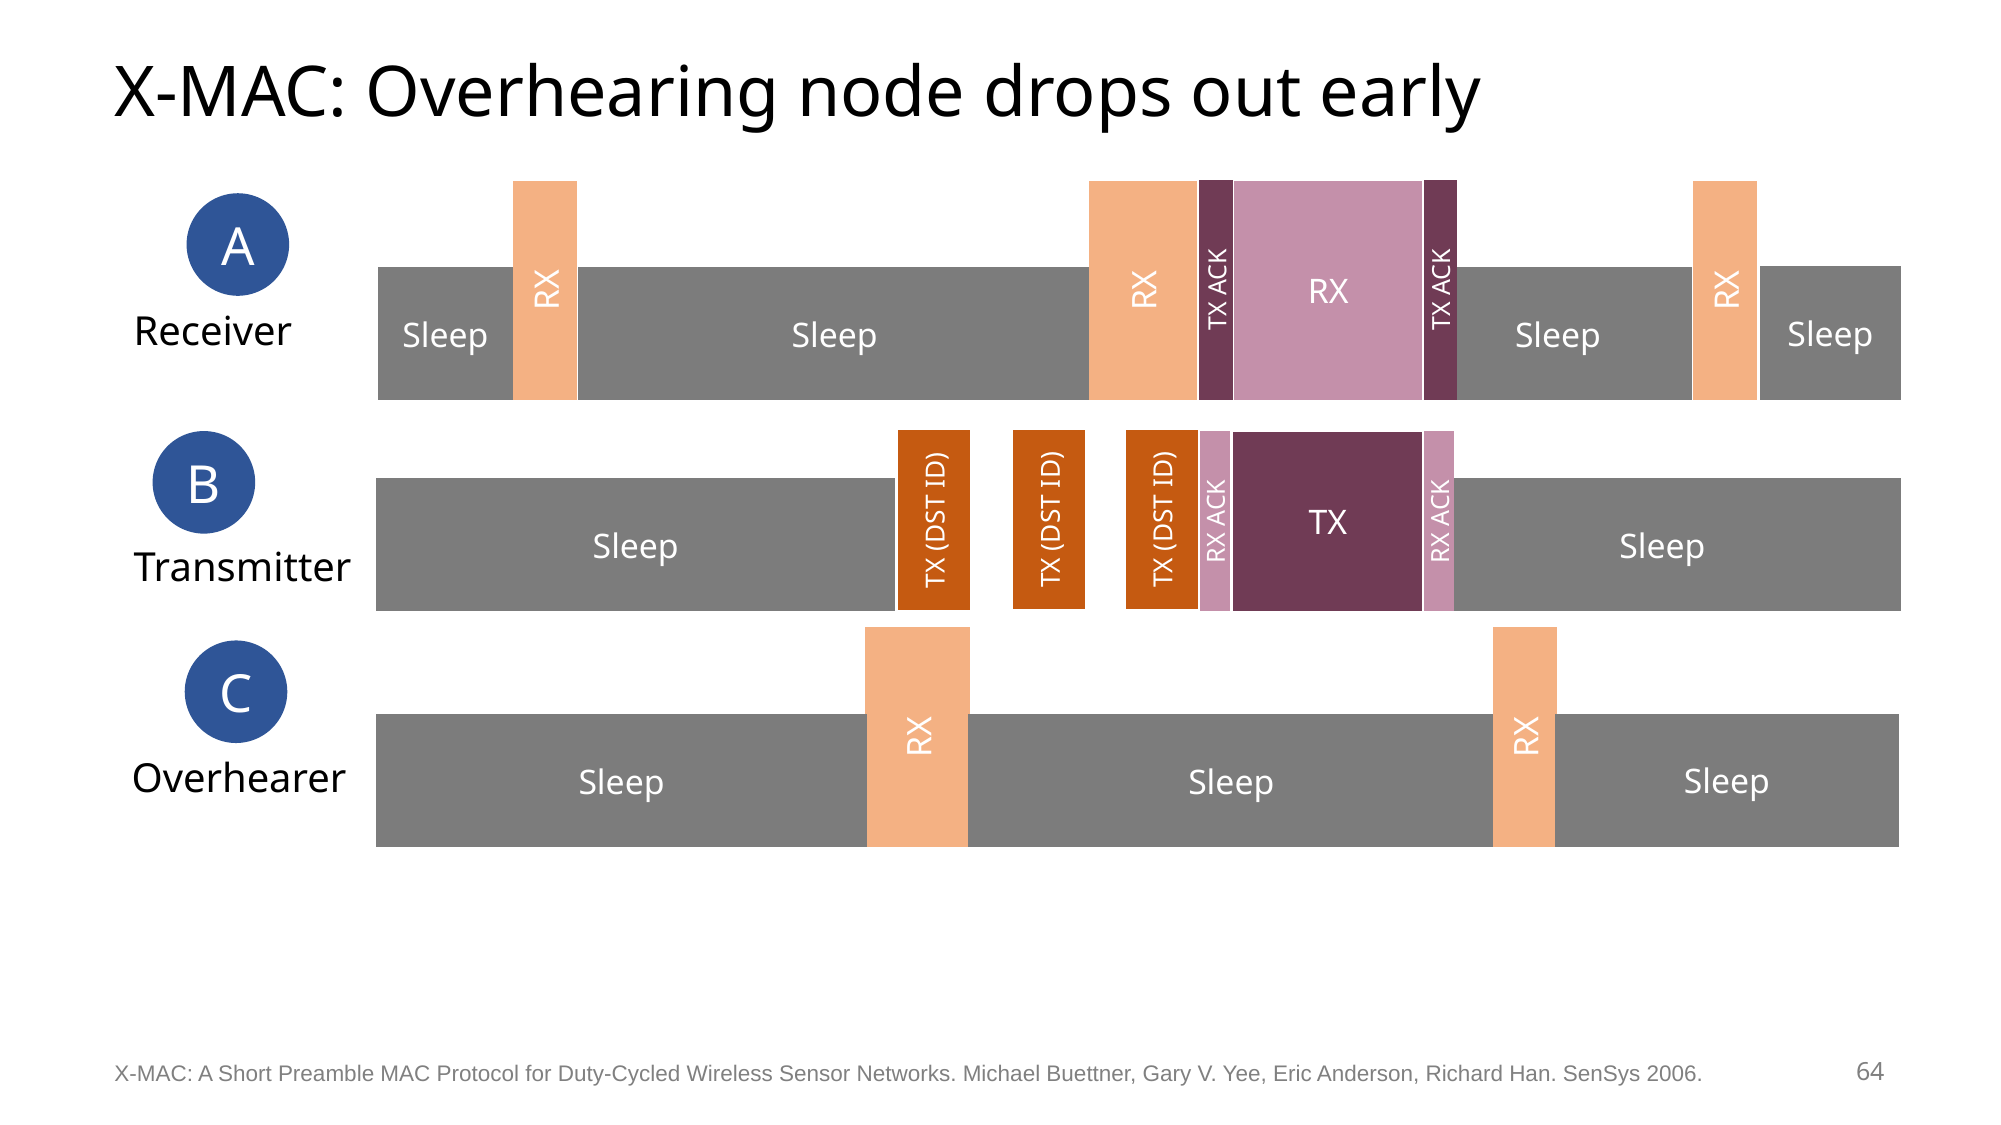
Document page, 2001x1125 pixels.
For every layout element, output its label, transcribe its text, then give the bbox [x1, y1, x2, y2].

text_box Sleep [1454, 478, 1901, 611]
text_box RX [1089, 181, 1197, 400]
text_box Sleep [1760, 266, 1901, 400]
text_box Sleep [1457, 267, 1692, 400]
text_box B [151, 430, 257, 535]
text_box Sleep [376, 478, 895, 611]
text_box X-MAC: A Short Preamble MAC Protocol for Duty-Cycled Wireless Sensor Networks. Michael Buettner, Gary V. Yee, Eric Anderson, Richard Han. SenSys 2006. [99, 1051, 1776, 1094]
text_box Sleep [1555, 714, 1899, 847]
text_box Sleep [376, 714, 867, 847]
text_box RX [513, 181, 577, 400]
text_box Sleep [968, 714, 1493, 847]
text_box Sleep [378, 267, 513, 400]
text_box TX ACK [1199, 180, 1233, 400]
text_box Overhearer [116, 745, 376, 808]
text_box TX [1233, 432, 1422, 611]
text_box RX ACK [1200, 431, 1230, 611]
text_box TX (DST ID) [1013, 430, 1085, 609]
text_box TX (DST ID) [898, 430, 970, 610]
text_box RX [1493, 627, 1557, 847]
title X-MAC: Overhearing node drops out early [99, 37, 1900, 150]
text_box RX ACK [1424, 431, 1454, 611]
text_box Sleep [578, 267, 1089, 400]
text_box Transmitter [118, 533, 376, 597]
text_box Receiver [118, 297, 378, 361]
text_box TX ACK [1424, 180, 1457, 400]
text_box C [183, 639, 289, 745]
text_box RX [1693, 181, 1757, 400]
slide_number 64 [1749, 1042, 1900, 1103]
text_box RX [1234, 181, 1422, 400]
text_box RX [865, 627, 970, 847]
text_box TX (DST ID) [1126, 430, 1198, 609]
text_box A [185, 192, 291, 297]
